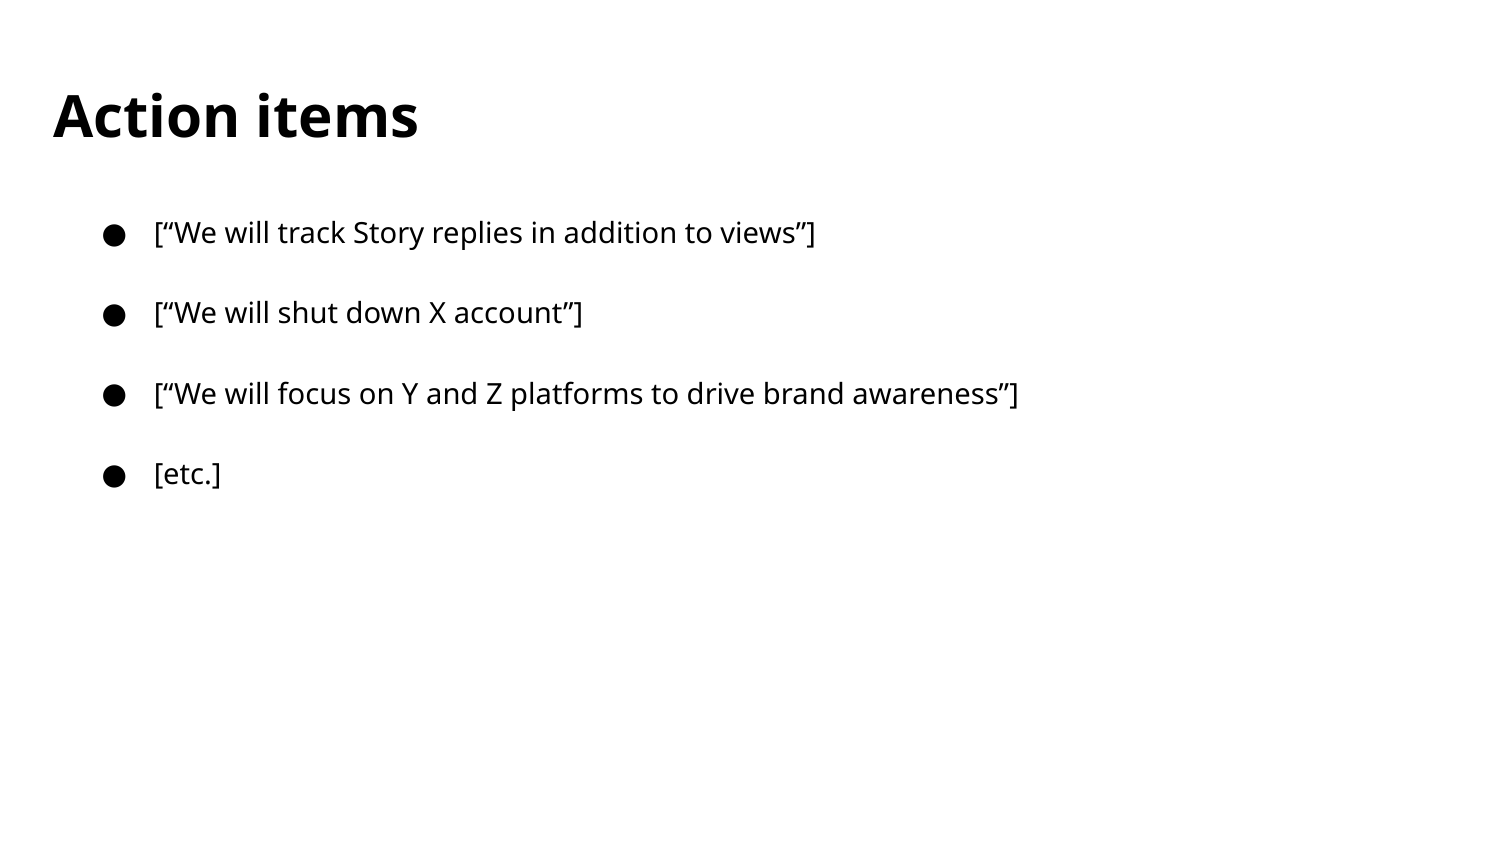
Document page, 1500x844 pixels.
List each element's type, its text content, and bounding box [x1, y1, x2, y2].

text_box Action items [53, 72, 1438, 195]
text_box [“We will track Story replies in addition to views”] [“We will shut down X account”] [“We will focus on Y and Z platforms to drive brand awareness”] [etc.] [63, 194, 1438, 723]
